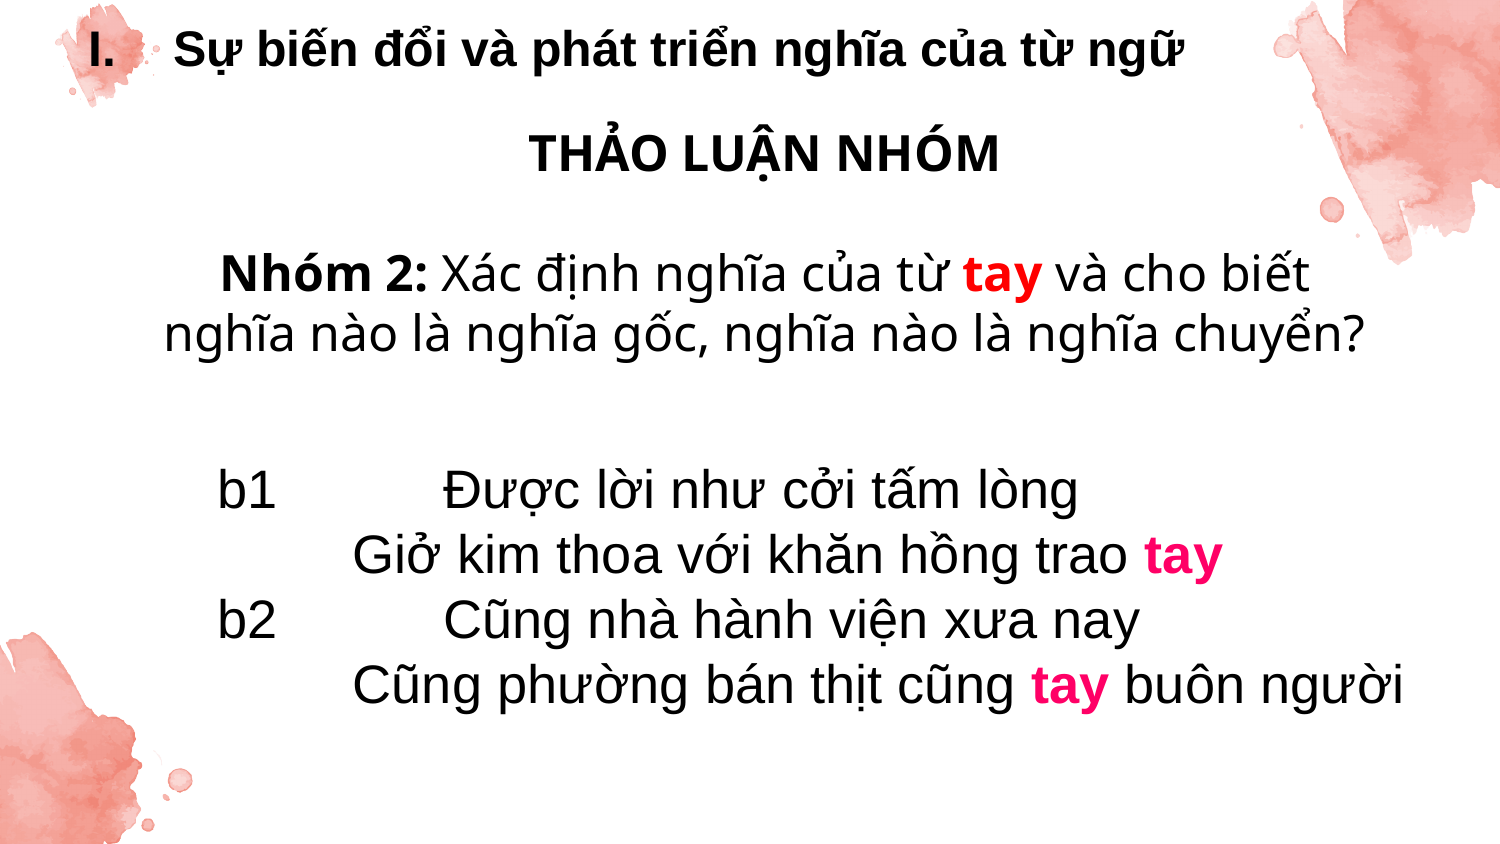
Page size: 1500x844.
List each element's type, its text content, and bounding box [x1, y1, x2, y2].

picture [51, 0, 221, 114]
picture [1263, 0, 1500, 282]
title THẢO LUẬN NHÓM Nhóm 2: Xác định nghĩa của từ tay và cho biết nghĩa nào là nghĩa gốc, nghĩa nào là nghĩa chuyển? [140, 120, 1390, 363]
text_box Sự biến đổi và phát triển nghĩa của từ ngữ [225, 9, 1267, 85]
text_box b1 Được lời như cởi tấm lòng Giở kim thoa với khăn hồng trao tay b2 Cũng nhà hành viện xưa nay Cũng phường bán thịt cũng tay buôn người [158, 446, 1466, 722]
picture [0, 615, 396, 844]
